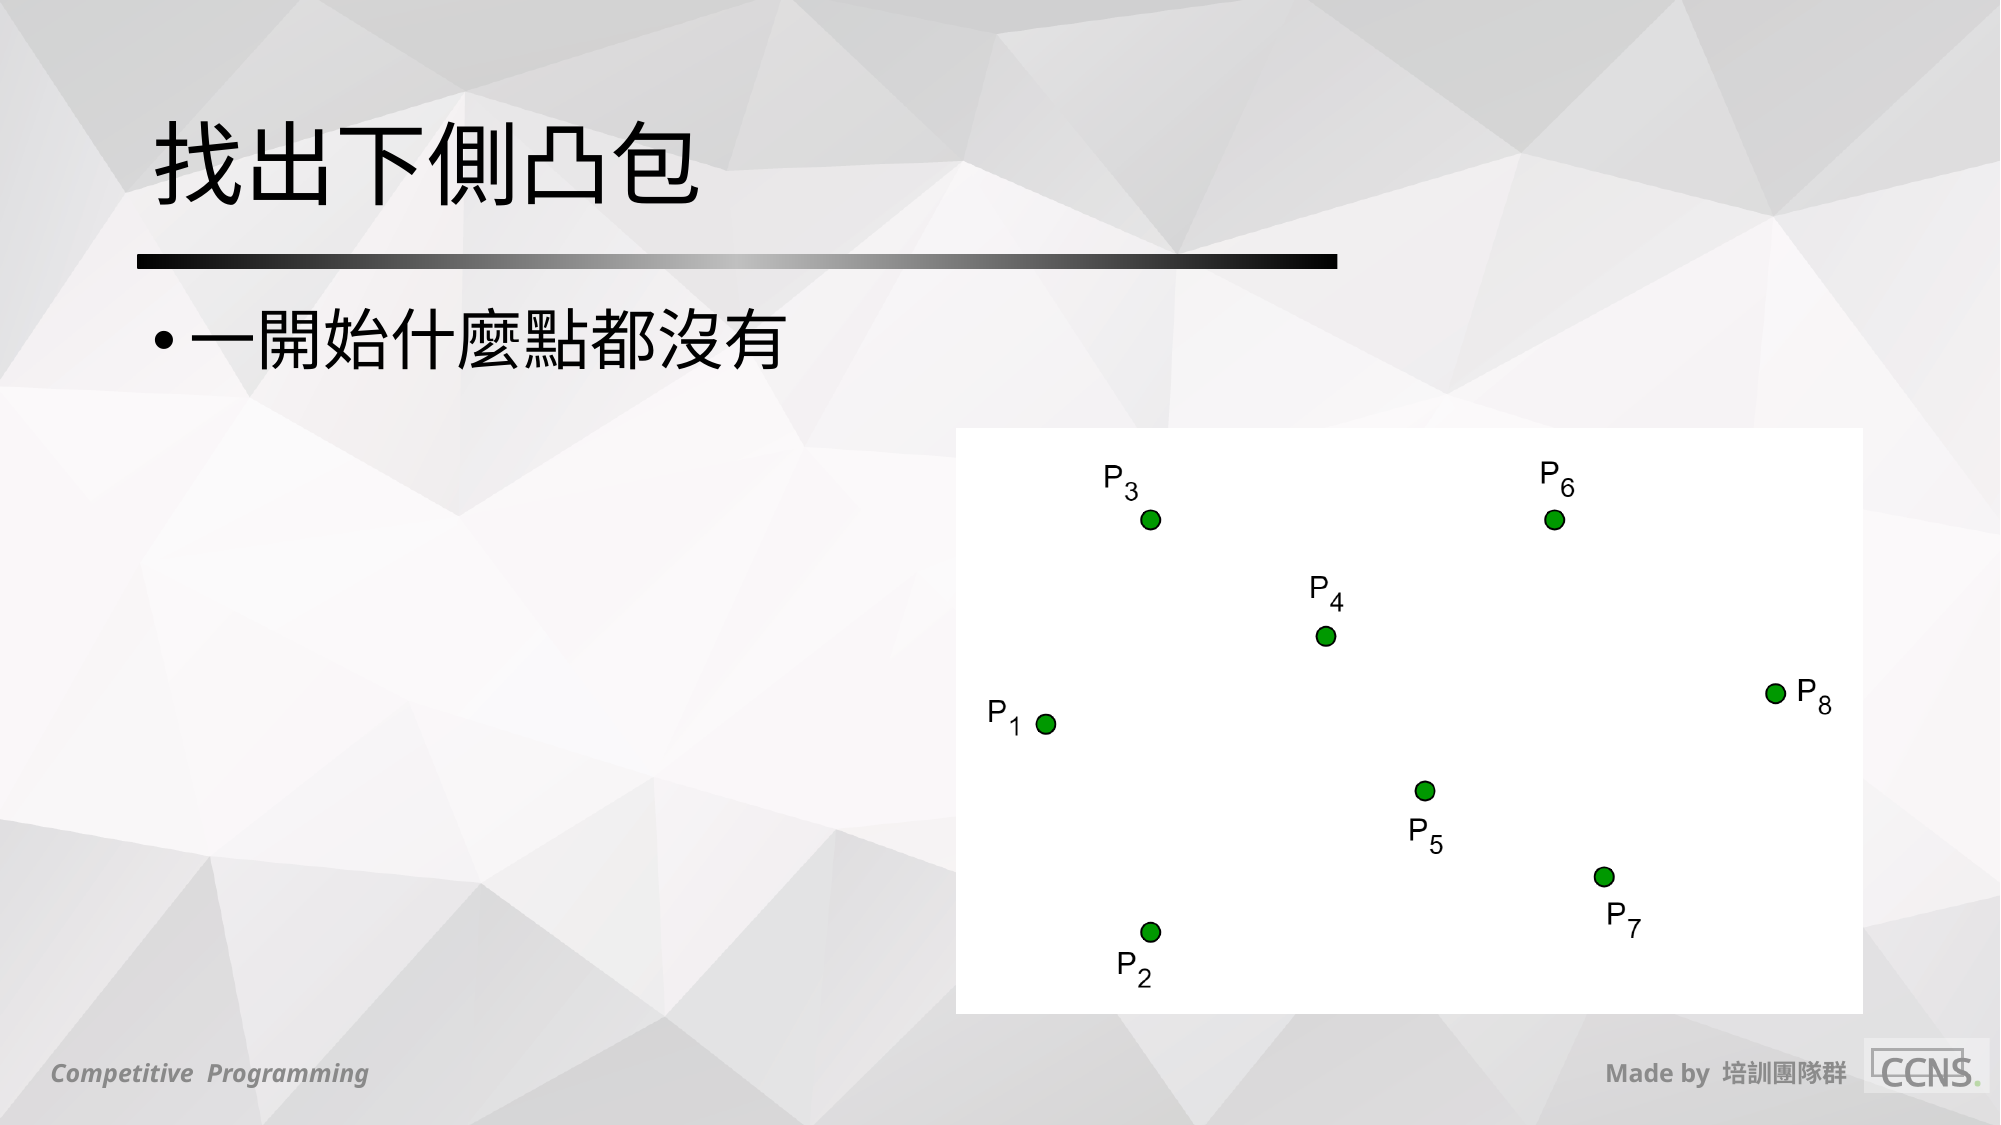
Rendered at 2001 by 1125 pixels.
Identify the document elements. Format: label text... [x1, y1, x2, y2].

title 找出下側凸包 [137, 59, 1863, 278]
picture [0, 0, 2000, 1125]
list 一開始什麼點都沒有 [137, 299, 1863, 1014]
